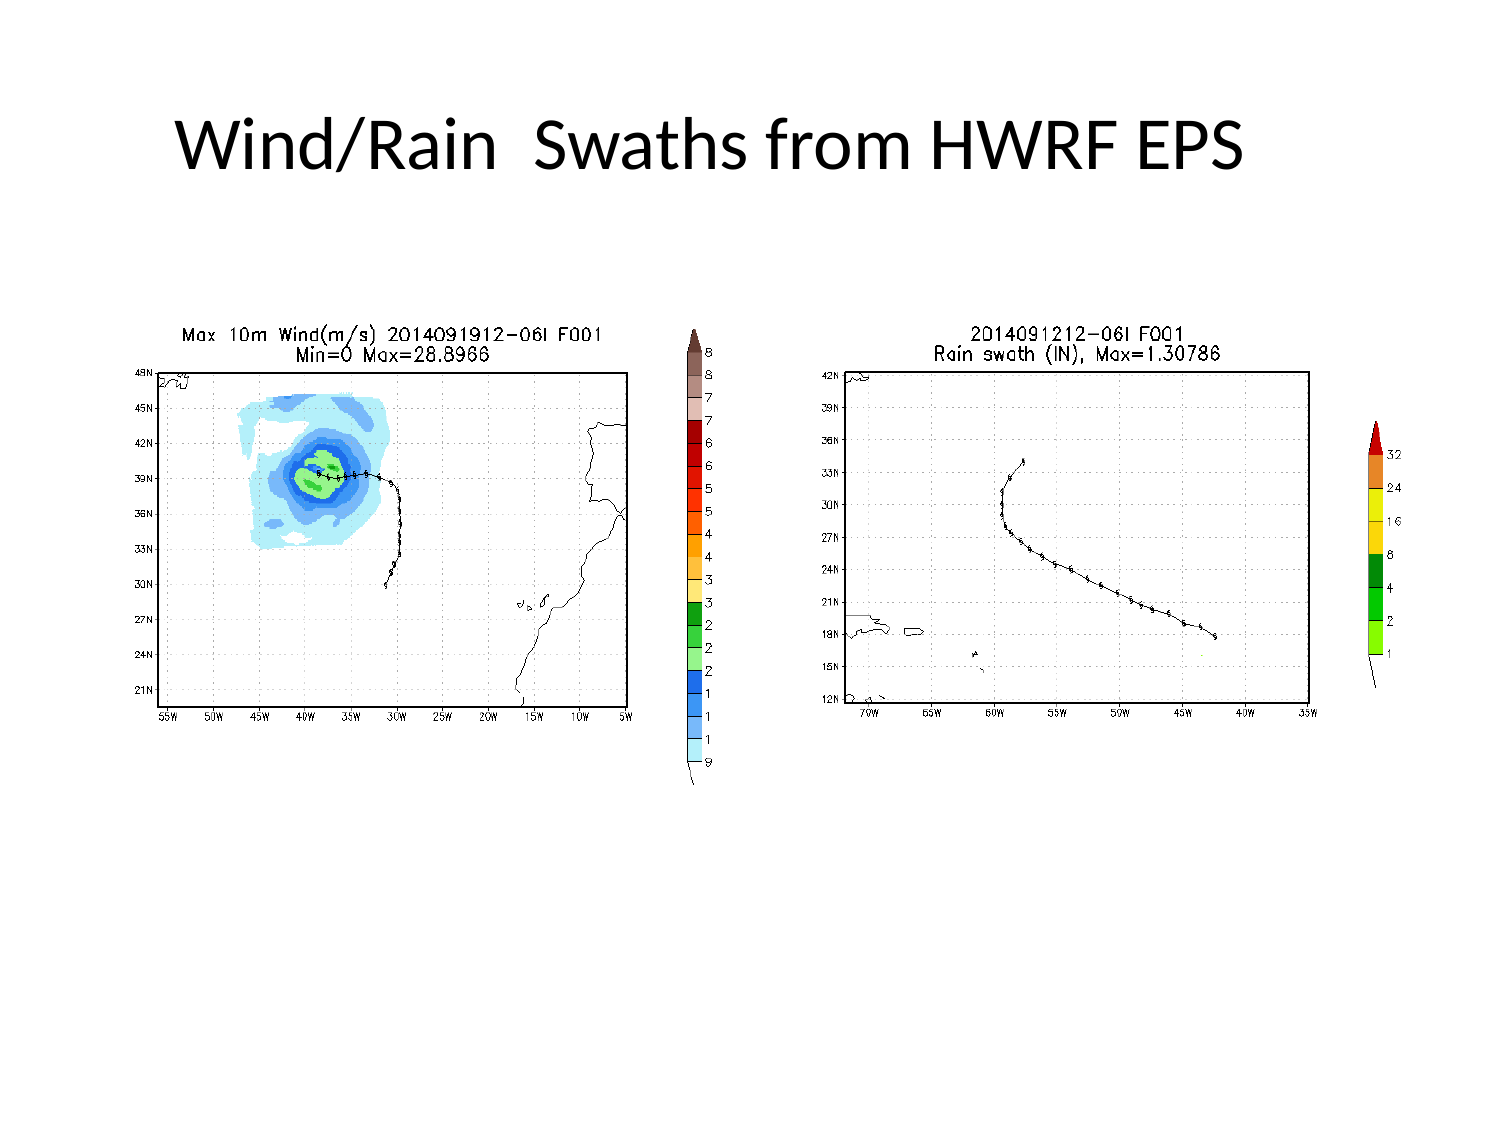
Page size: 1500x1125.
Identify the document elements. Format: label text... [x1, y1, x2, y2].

picture [24, 271, 1442, 840]
text_box Wind/Rain Swaths from HWRF EPS [149, 87, 1288, 193]
